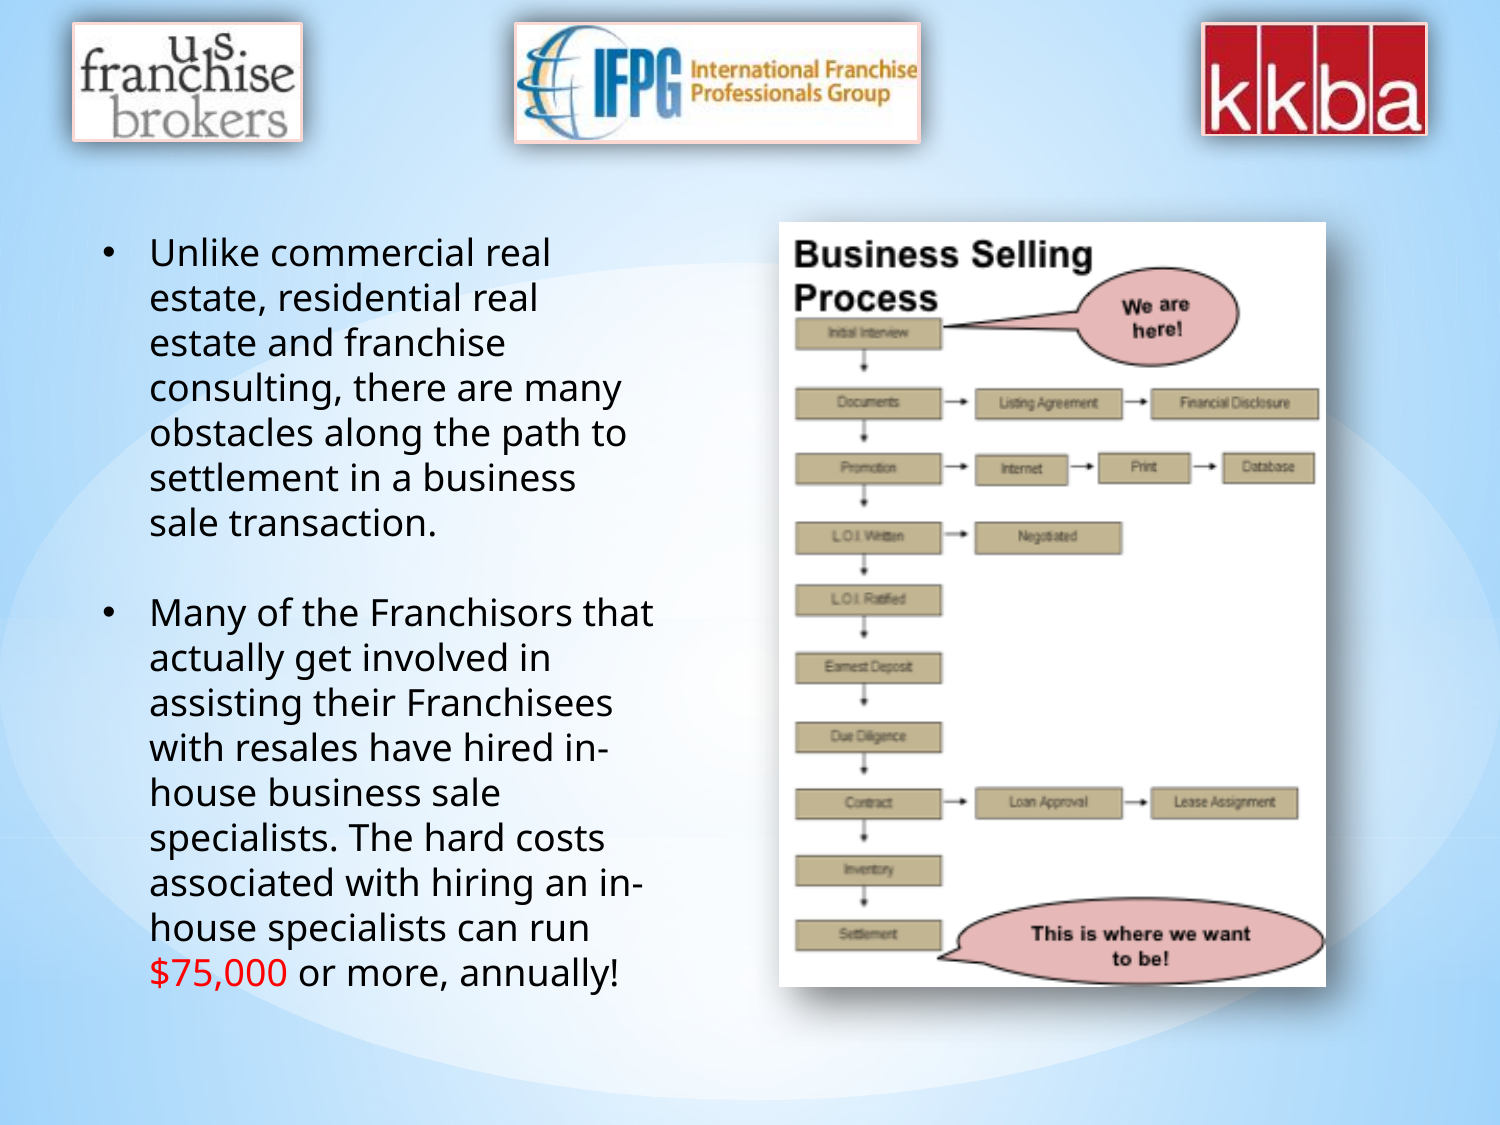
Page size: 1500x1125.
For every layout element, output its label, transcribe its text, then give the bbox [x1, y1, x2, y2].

picture [75, 25, 300, 139]
text_box Unlike commercial real estate, residential real estate and franchise consulting, there are many obstacles along the path to settlement in a business sale transaction. Many of the Franchisors that actually get involved in assisting their Franchisees with resales have hired in-house business sale specialists. The hard costs associated with hiring an in-house specialists can run $75,000 or more, annually! [87, 222, 671, 1002]
picture [1204, 25, 1425, 134]
picture [517, 25, 917, 140]
picture [779, 221, 1326, 987]
